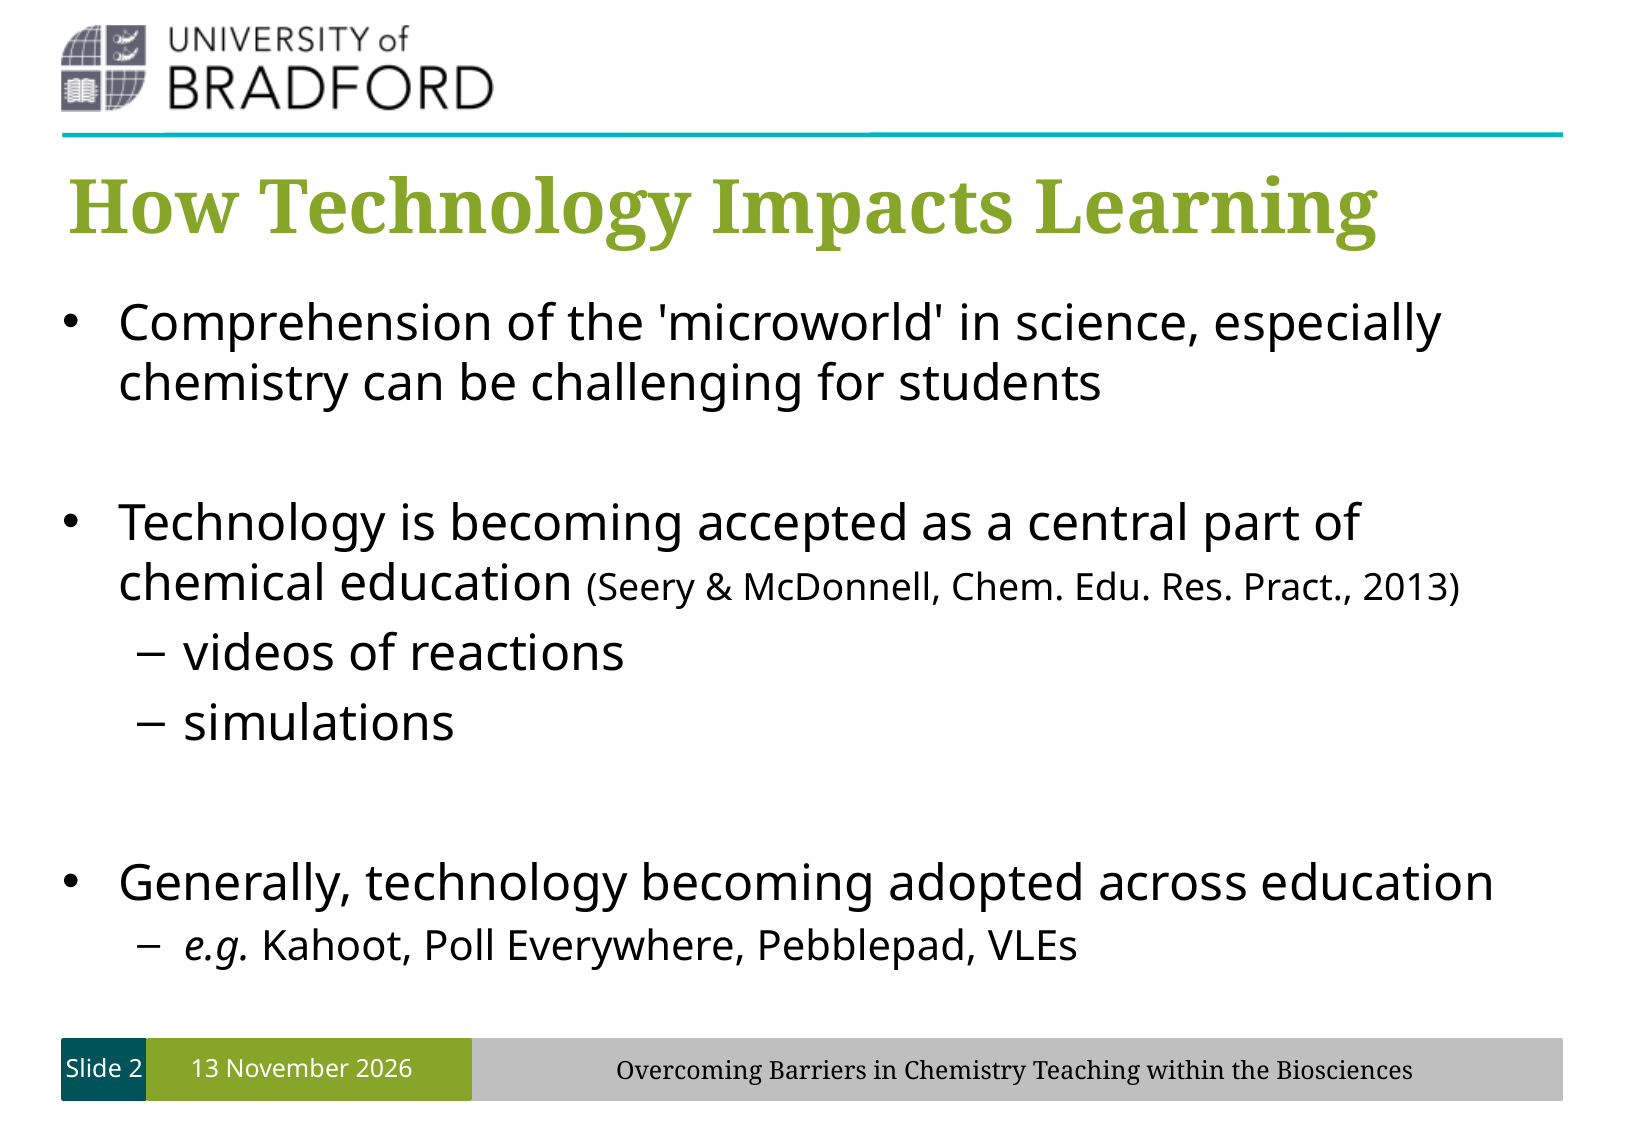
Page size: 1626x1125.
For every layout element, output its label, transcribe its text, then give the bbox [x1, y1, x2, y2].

footer Overcoming Barriers in Chemistry Teaching within the Biosciences [469, 1039, 1561, 1100]
list Comprehension of the 'microworld' in science, especially chemistry can be challenging for students Technology is becoming accepted as a central part of chemical education (Seery & McDonnell, Chem. Edu. Res. Pract., 2013) videos of reactions simulations Generally, technology becoming adopted across education e.g. Kahoot, Poll Everywhere, Pebblepad, VLEs [62, 290, 1561, 1024]
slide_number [148, 1039, 469, 1100]
slide_number Slide 2 [62, 1039, 147, 1100]
title How Technology Impacts Learning [68, 139, 1461, 268]
picture [60, 24, 494, 112]
